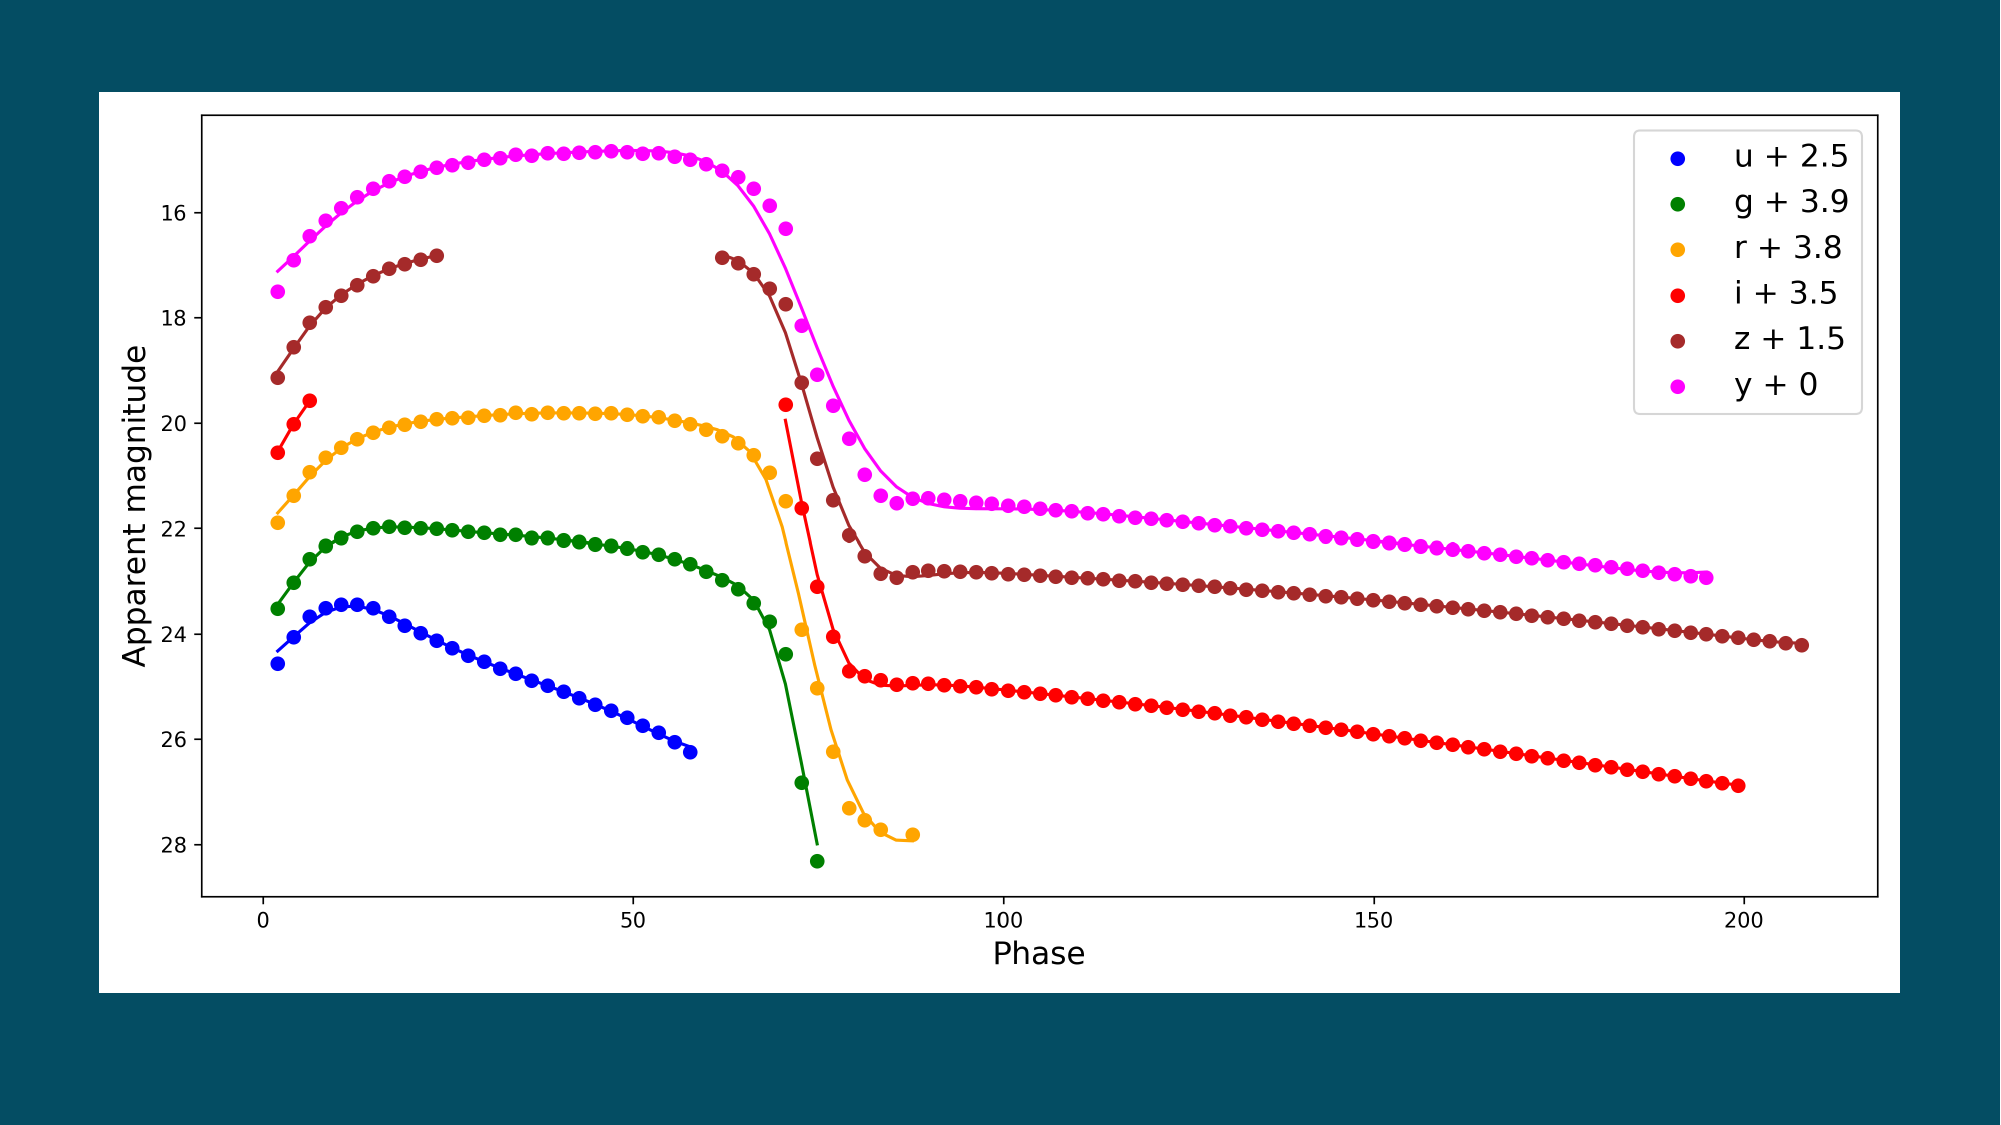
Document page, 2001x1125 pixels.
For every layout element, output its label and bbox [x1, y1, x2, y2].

picture [100, 93, 1899, 992]
